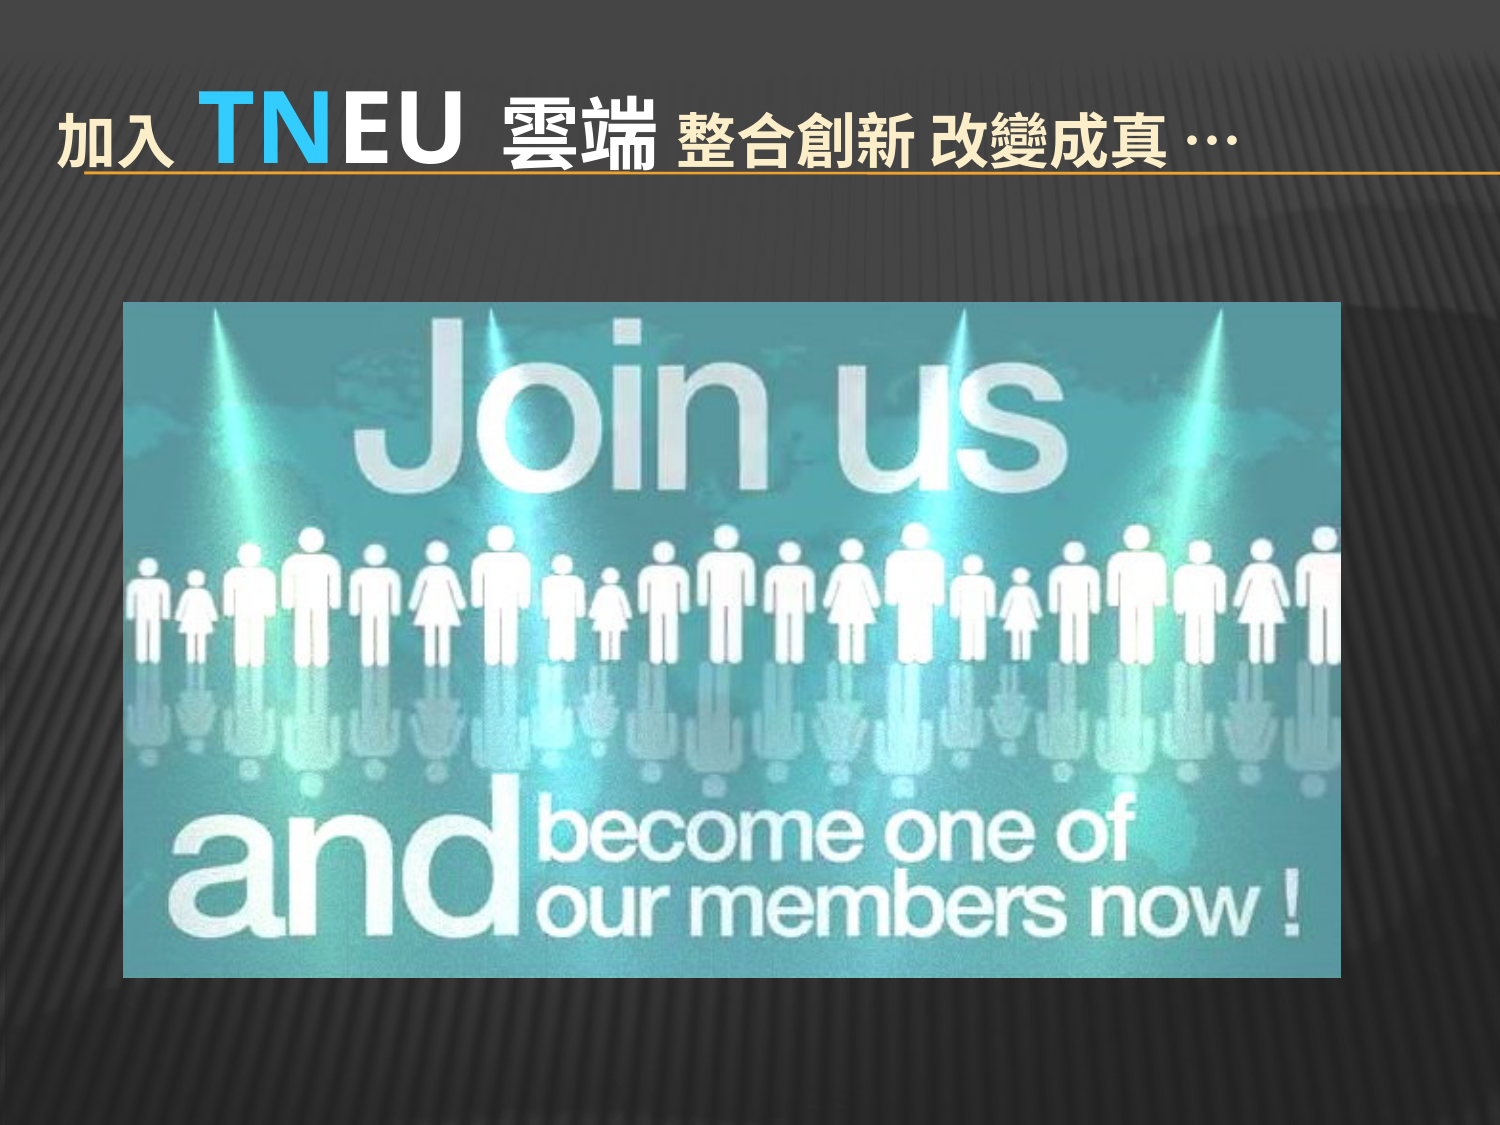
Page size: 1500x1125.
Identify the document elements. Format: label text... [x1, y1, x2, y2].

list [123, 302, 1341, 979]
title 加入 TNEU 雲端 整合創新 改變成真 … [41, 54, 1471, 192]
